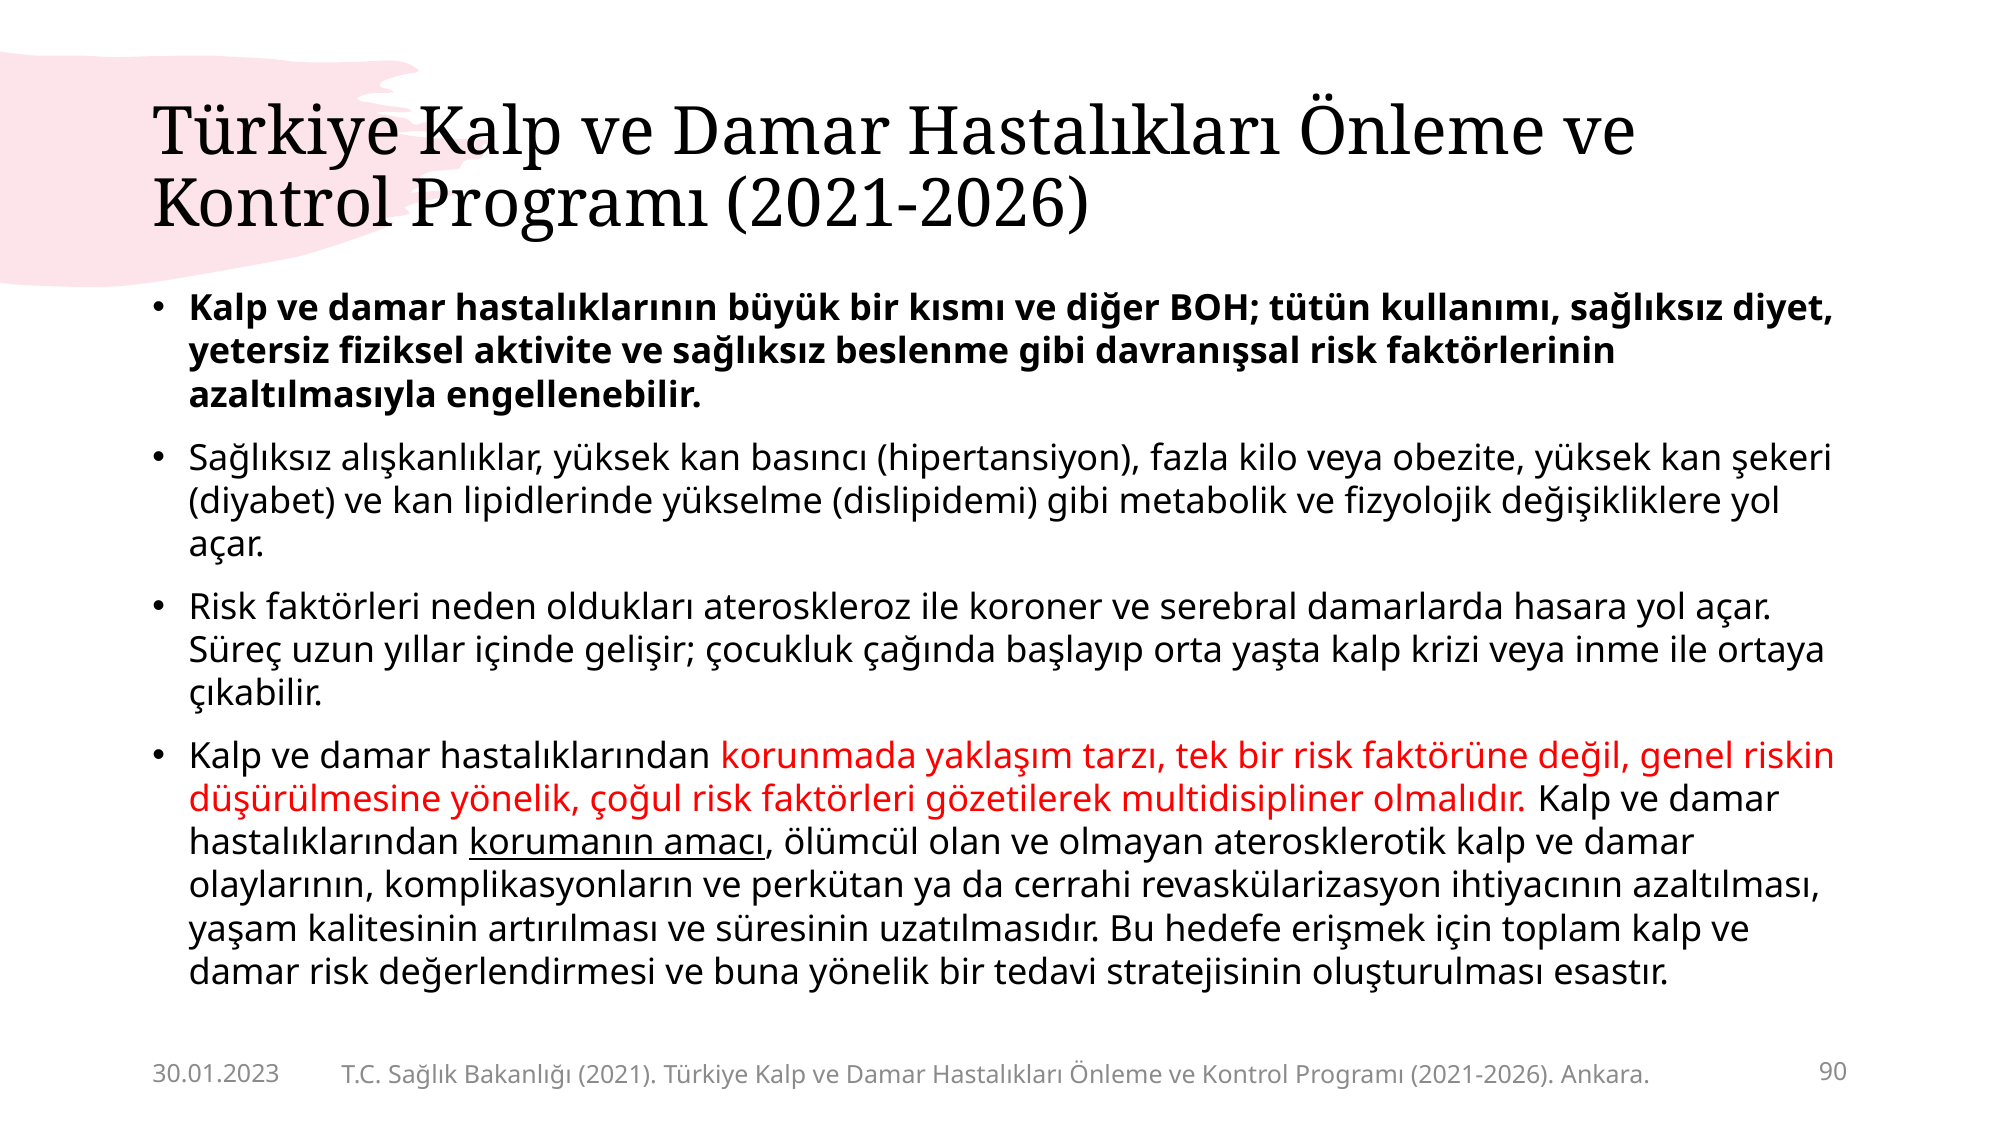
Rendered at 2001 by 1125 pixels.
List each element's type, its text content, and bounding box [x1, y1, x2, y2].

title Türkiye Kalp ve Damar Hastalıkları Önleme ve Kontrol Programı (2021-2026) [137, 59, 1863, 277]
list Kalp ve damar hastalıklarının büyük bir kısmı ve diğer BOH; tütün kullanımı, sağlıksız diyet, yetersiz fiziksel aktivite ve sağlıksız beslenme gibi davranışsal risk faktörlerinin azaltılmasıyla engellenebilir. Sağlıksız alışkanlıklar, yüksek kan basıncı (hipertansiyon), fazla kilo veya obezite, yüksek kan şekeri (diyabet) ve kan lipidlerinde yükselme (dislipidemi) gibi metabolik ve fizyolojik değişikliklere yol açar. Risk faktörleri neden oldukları ateroskleroz ile koroner ve serebral damarlarda hasara yol açar. Süreç uzun yıllar içinde gelişir; çocukluk çağında başlayıp orta yaşta kalp krizi veya inme ile ortaya çıkabilir. Kalp ve damar hastalıklarından korunmada yaklaşım tarzı, tek bir risk faktörüne değil, genel riskin düşürülmesine yönelik, çoğul risk faktörleri gözetilerek multidisipliner olmalıdır. Kalp ve damar hastalıklarından korumanın amacı, ölümcül olan ve olmayan aterosklerotik kalp ve damar olaylarının, komplikasyonların ve perkütan ya da cerrahi revaskülarizasyon ihtiyacının azaltılması, yaşam kalitesinin artırılması ve süresinin uzatılmasıdır. Bu hedefe erişmek için toplam kalp ve damar risk değerlendirmesi ve buna yönelik bir tedavi stratejisinin oluşturulması esastır. [137, 277, 1863, 1013]
slide_number 90 [1412, 1042, 1863, 1103]
footer T.C. Sağlık Bakanlığı (2021). Türkiye Kalp ve Damar Hastalıkları Önleme ve Kontrol Programı (2021-2026). Ankara. [243, 1043, 1757, 1104]
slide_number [137, 1042, 588, 1103]
